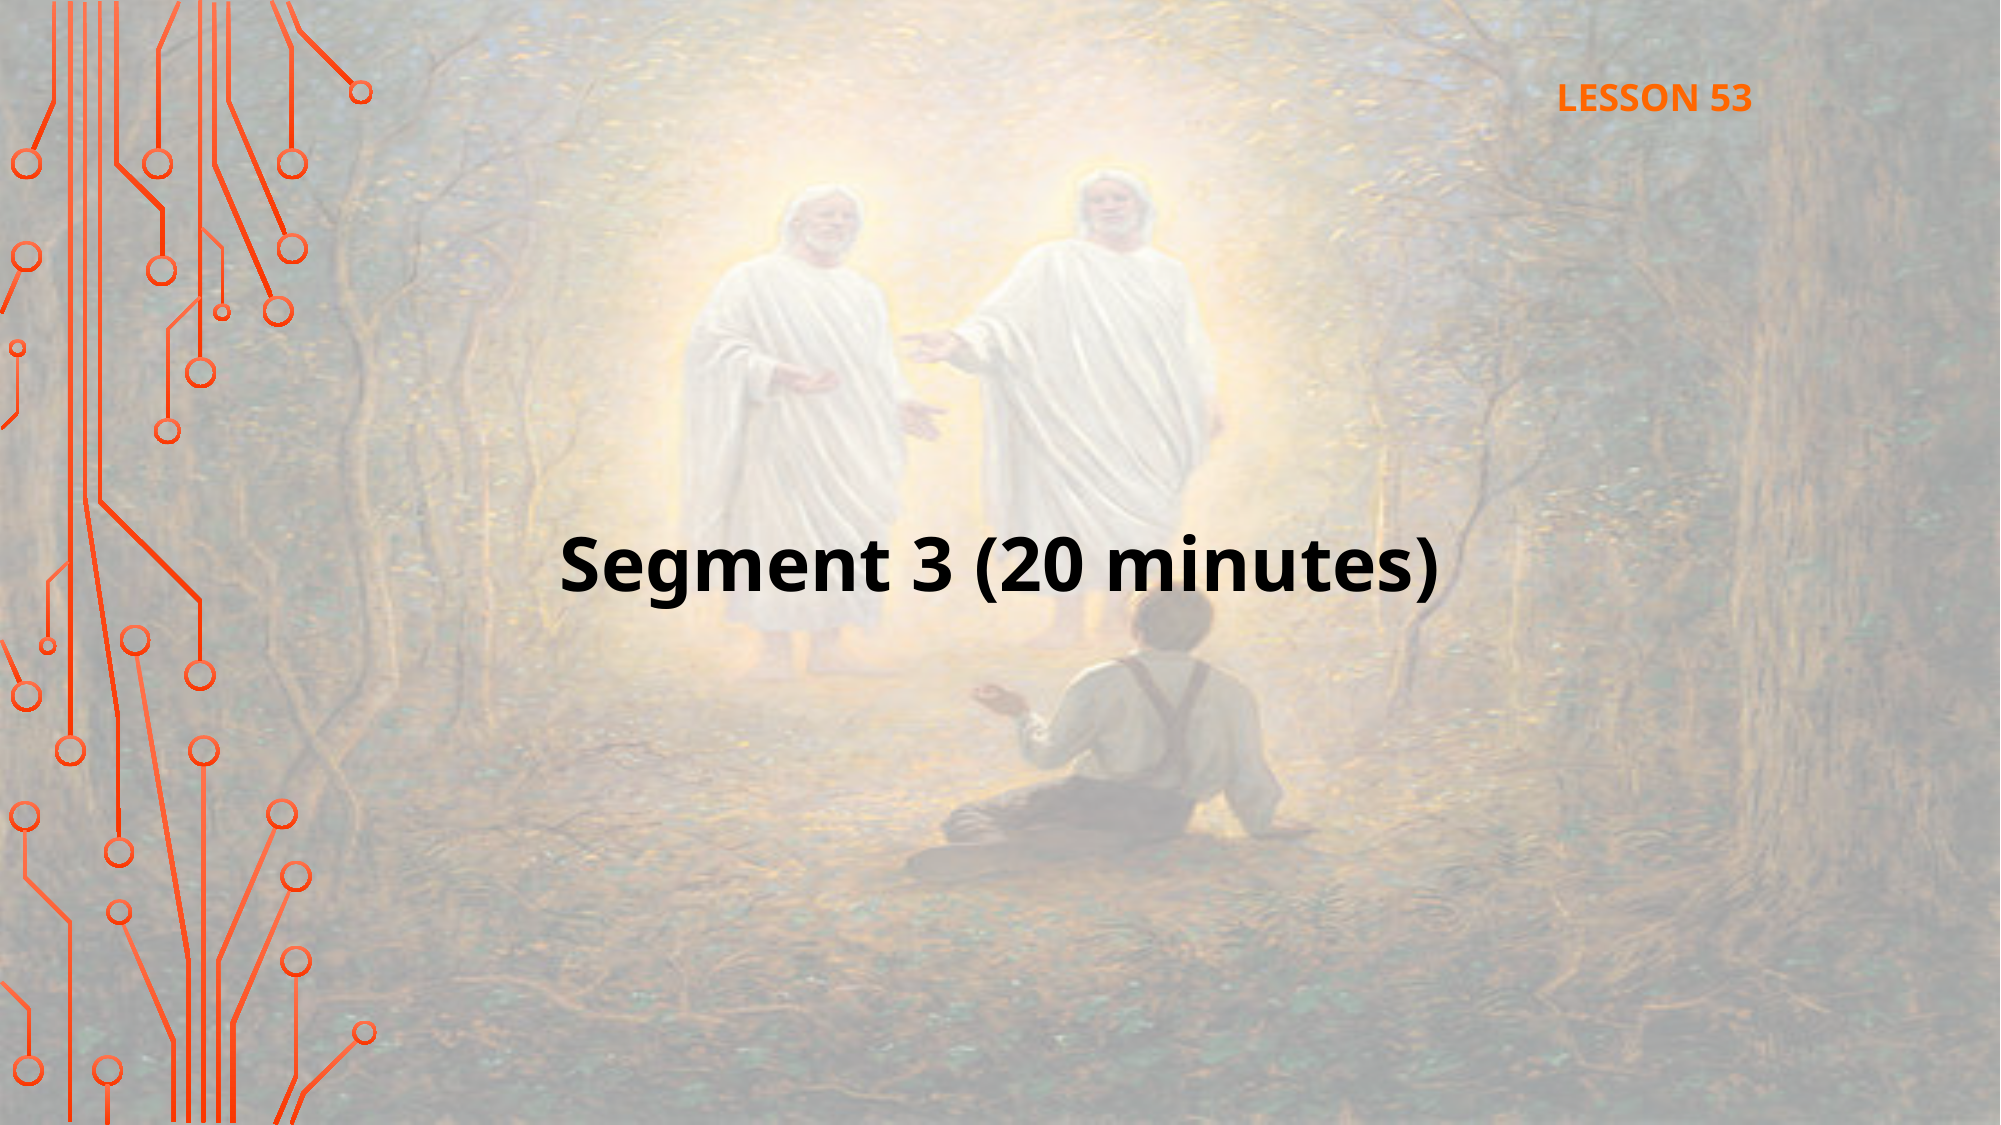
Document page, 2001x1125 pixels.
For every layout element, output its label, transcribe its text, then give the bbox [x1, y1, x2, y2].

text_box LESSON 53 [1541, 66, 1850, 190]
text_box Segment 3 (20 minutes) [544, 509, 1455, 615]
